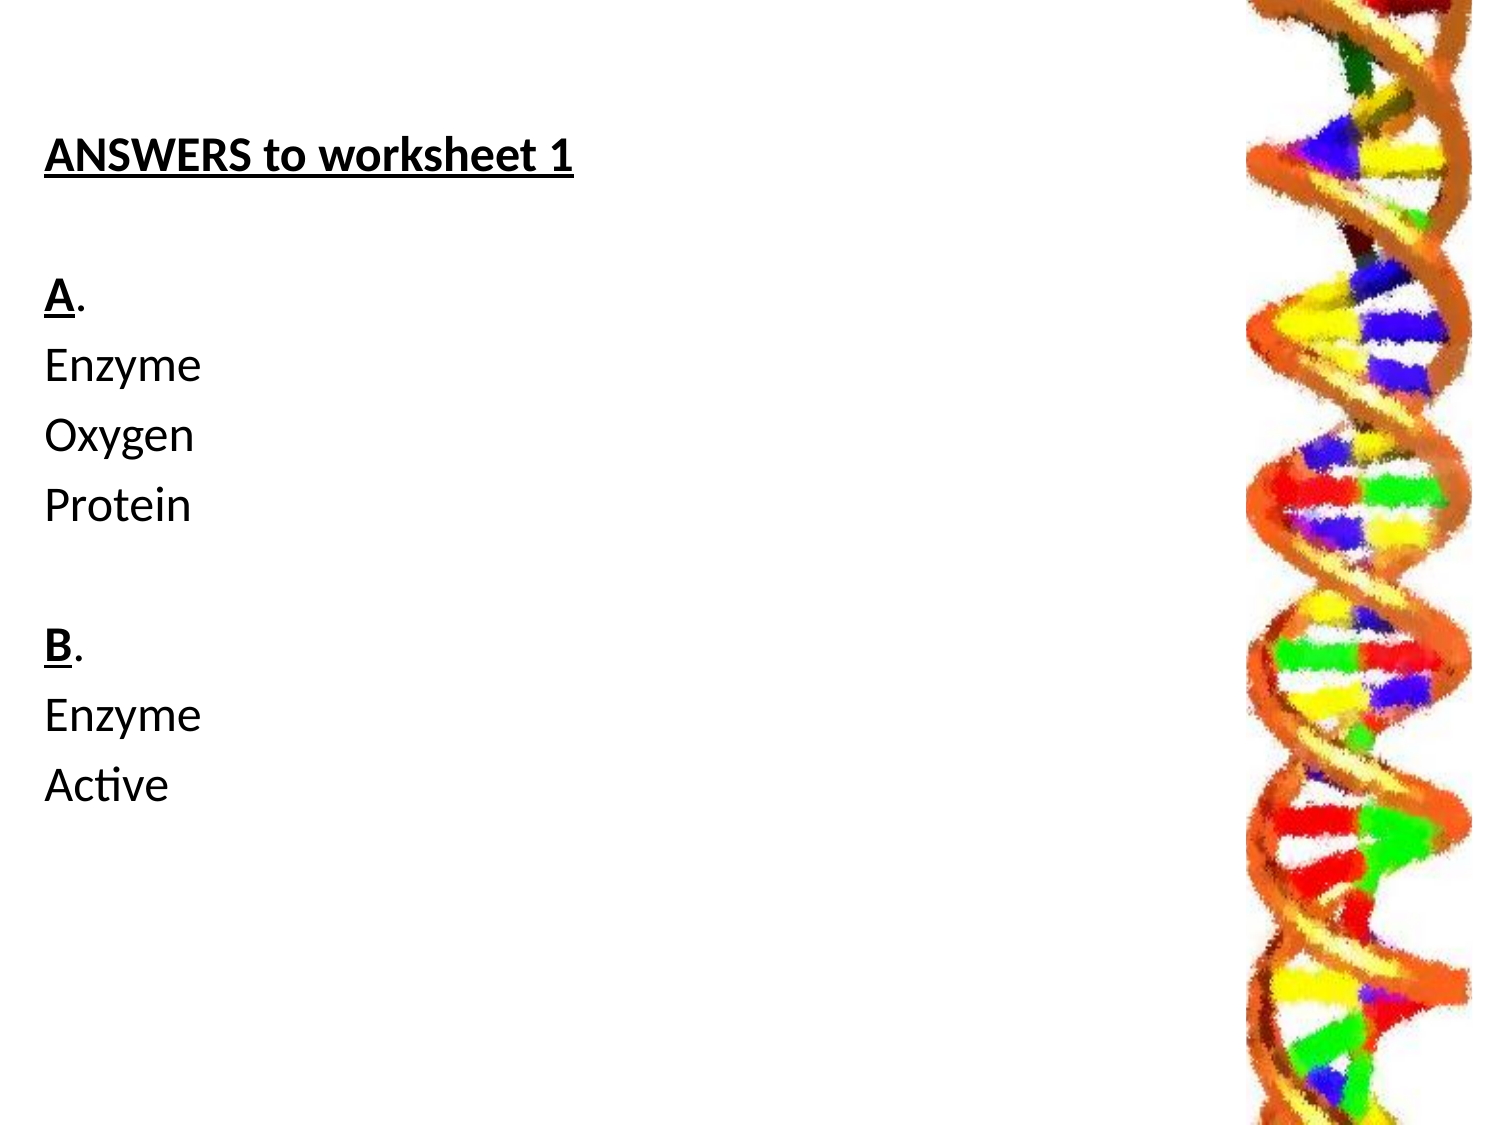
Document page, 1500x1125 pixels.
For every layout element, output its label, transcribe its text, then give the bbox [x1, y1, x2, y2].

list ANSWERS to worksheet 1 A. Enzyme Oxygen Protein B. Enzyme Active [29, 113, 1199, 1094]
picture [1245, 0, 1473, 1125]
